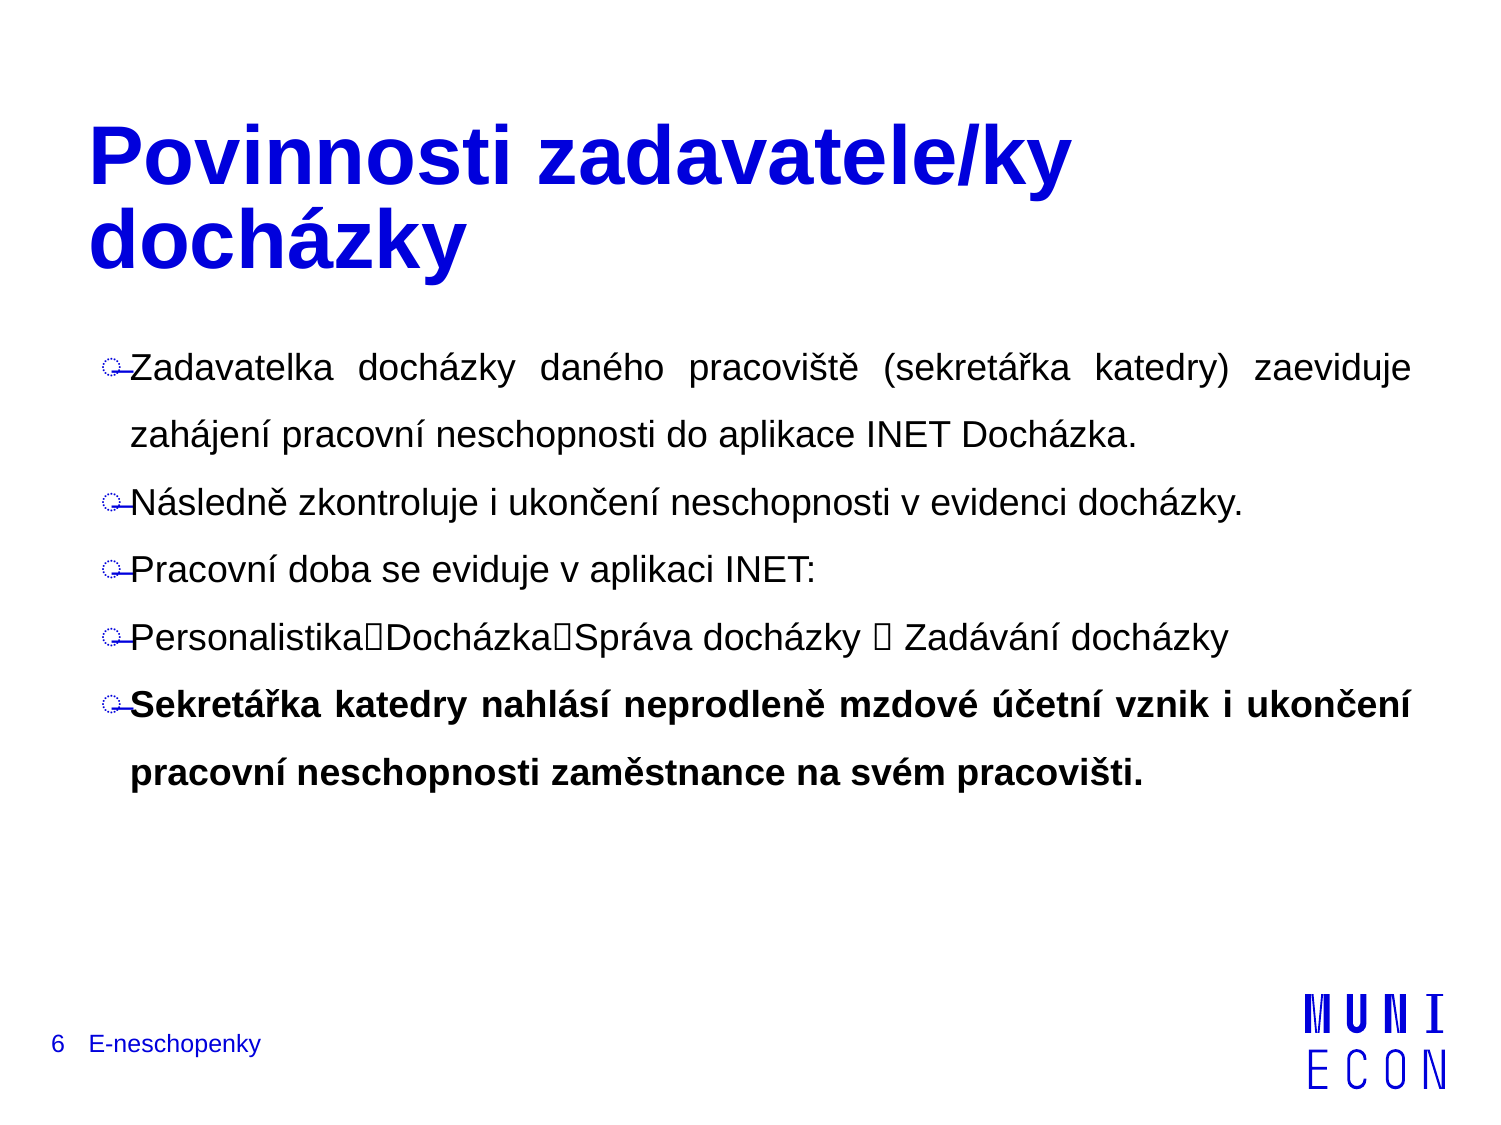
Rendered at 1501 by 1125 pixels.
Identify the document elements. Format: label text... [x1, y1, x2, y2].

title Povinnosti zadavatele/ky docházky [88, 118, 1412, 193]
list Zadavatelka docházky daného pracoviště (sekretářka katedry) zaeviduje zahájení pracovní neschopnosti do aplikace INET Docházka. Následně zkontroluje i ukončení neschopnosti v evidenci docházky. Pracovní doba se eviduje v aplikaci INET: PersonalistikaDocházkaSpráva docházky  Zadávání docházky Sekretářka katedry nahlásí neprodleně mzdové účetní vznik i ukončení pracovní neschopnosti zaměstnance na svém pracovišti. [88, 277, 1412, 957]
footer E-neschopenky [88, 1021, 1064, 1063]
slide_number 6 [50, 1021, 82, 1063]
